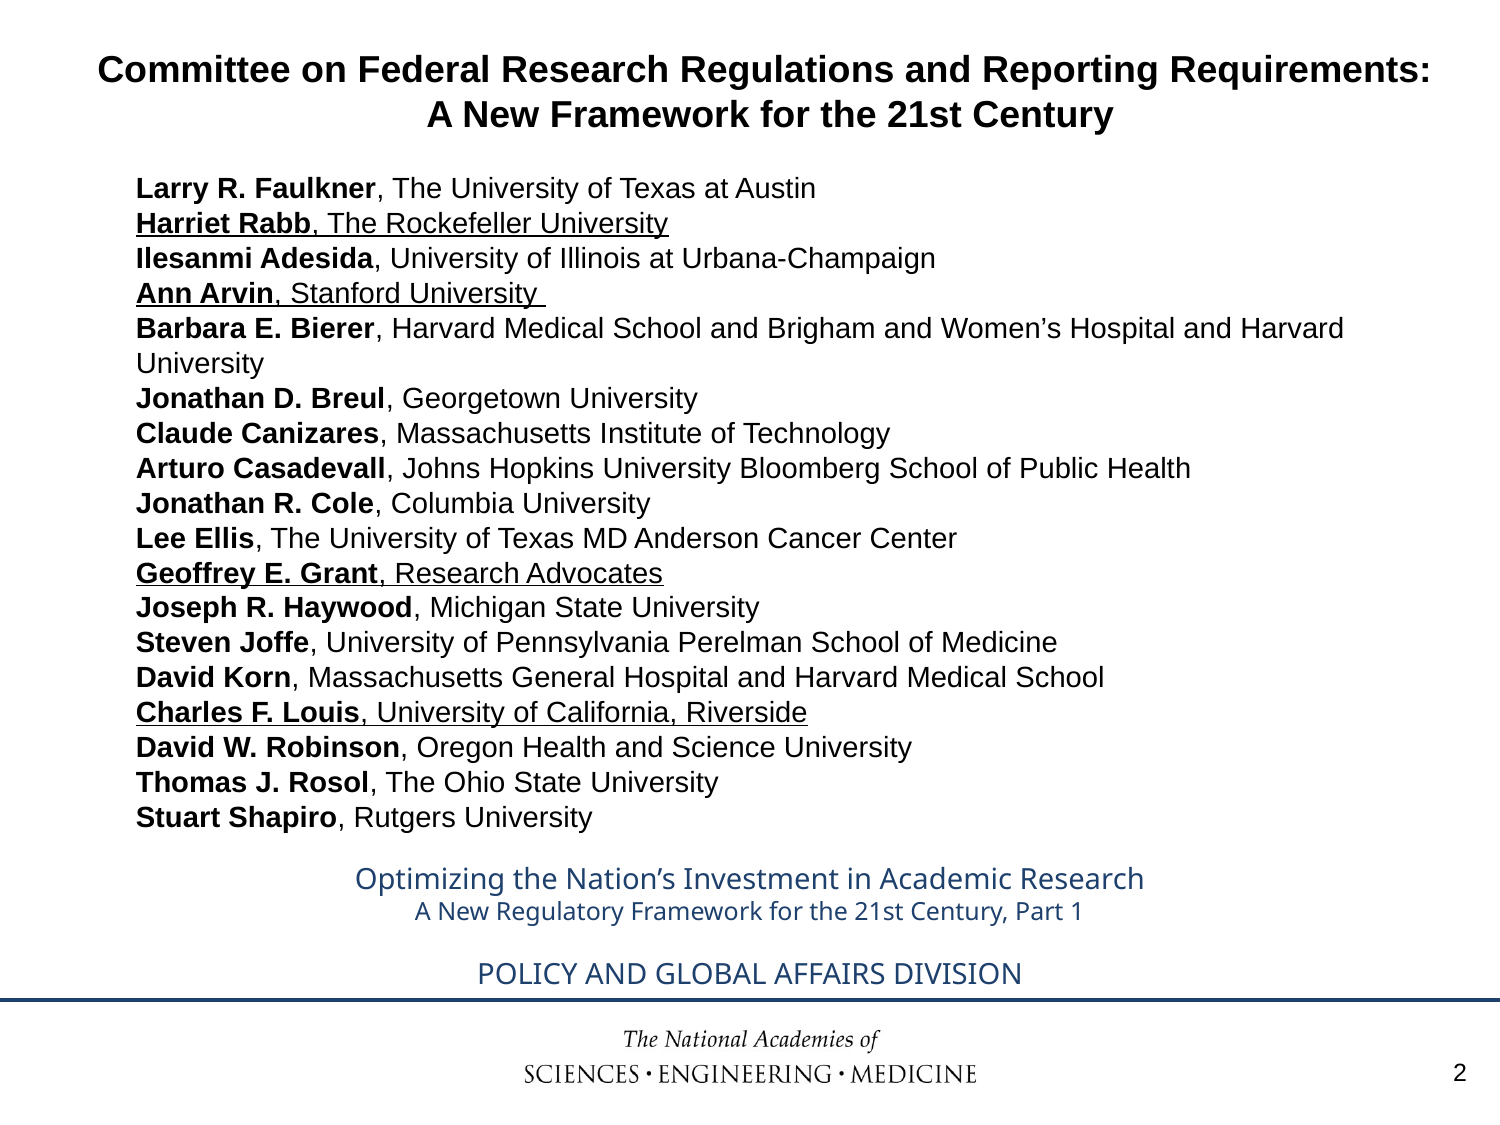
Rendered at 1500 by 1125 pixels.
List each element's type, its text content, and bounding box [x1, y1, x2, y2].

title Committee on Federal Research Regulations and Reporting Requirements: A New Framework for the 21st Century [81, 37, 1460, 145]
picture [519, 1024, 981, 1088]
text_box 2 [1438, 1049, 1481, 1094]
text_box Larry R. Faulkner, The University of Texas at Austin Harriet Rabb, The Rockefeller University Ilesanmi Adesida, University of Illinois at Urbana-Champaign Ann Arvin, Stanford University Barbara E. Bierer, Harvard Medical School and Brigham and Women’s Hospital and Harvard University Jonathan D. Breul, Georgetown University Claude Canizares, Massachusetts Institute of Technology Arturo Casadevall, Johns Hopkins University Bloomberg School of Public Health Jonathan R. Cole, Columbia University Lee Ellis, The University of Texas MD Anderson Cancer Center Geoffrey E. Grant, Research Advocates Joseph R. Haywood, Michigan State University Steven Joffe, University of Pennsylvania Perelman School of Medicine David Korn, Massachusetts General Hospital and Harvard Medical School Charles F. Louis, University of California, Riverside David W. Robinson, Oregon Health and Science University Thomas J. Rosol, The Ohio State University Stuart Shapiro, Rutgers University [121, 161, 1414, 871]
